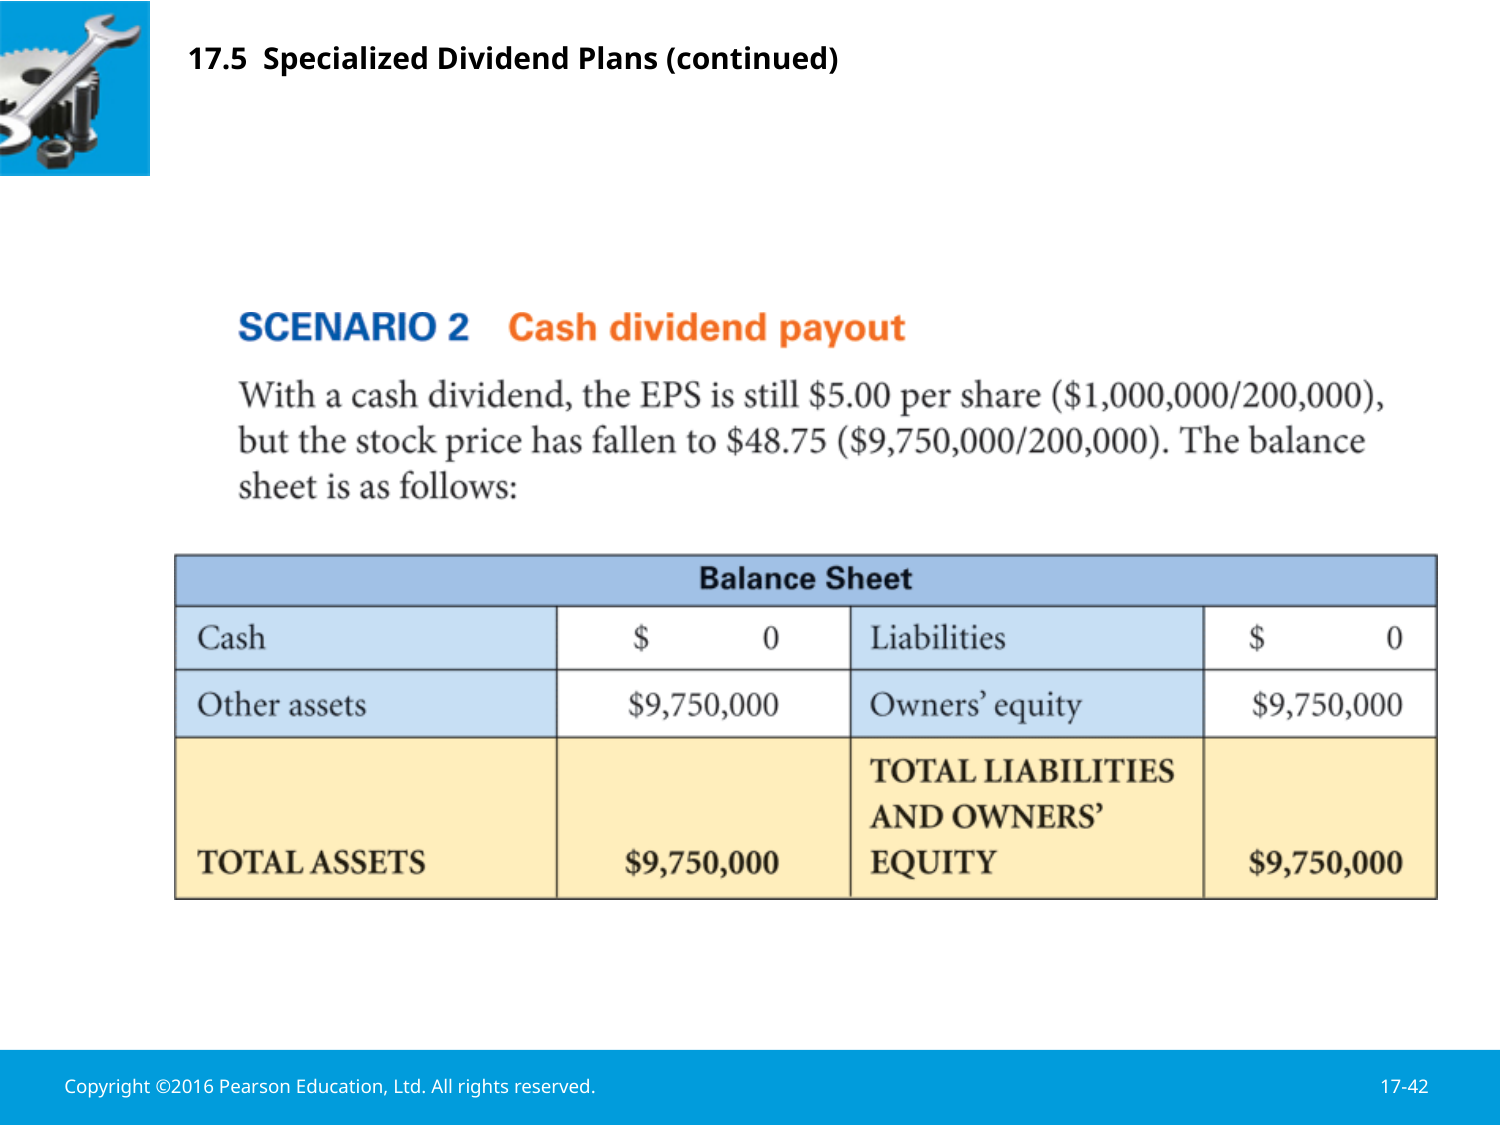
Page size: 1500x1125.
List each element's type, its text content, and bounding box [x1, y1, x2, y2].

picture [0, 14, 141, 168]
title 17.5 Specialized Dividend Plans (continued) [187, 0, 1450, 188]
picture [174, 312, 1438, 900]
